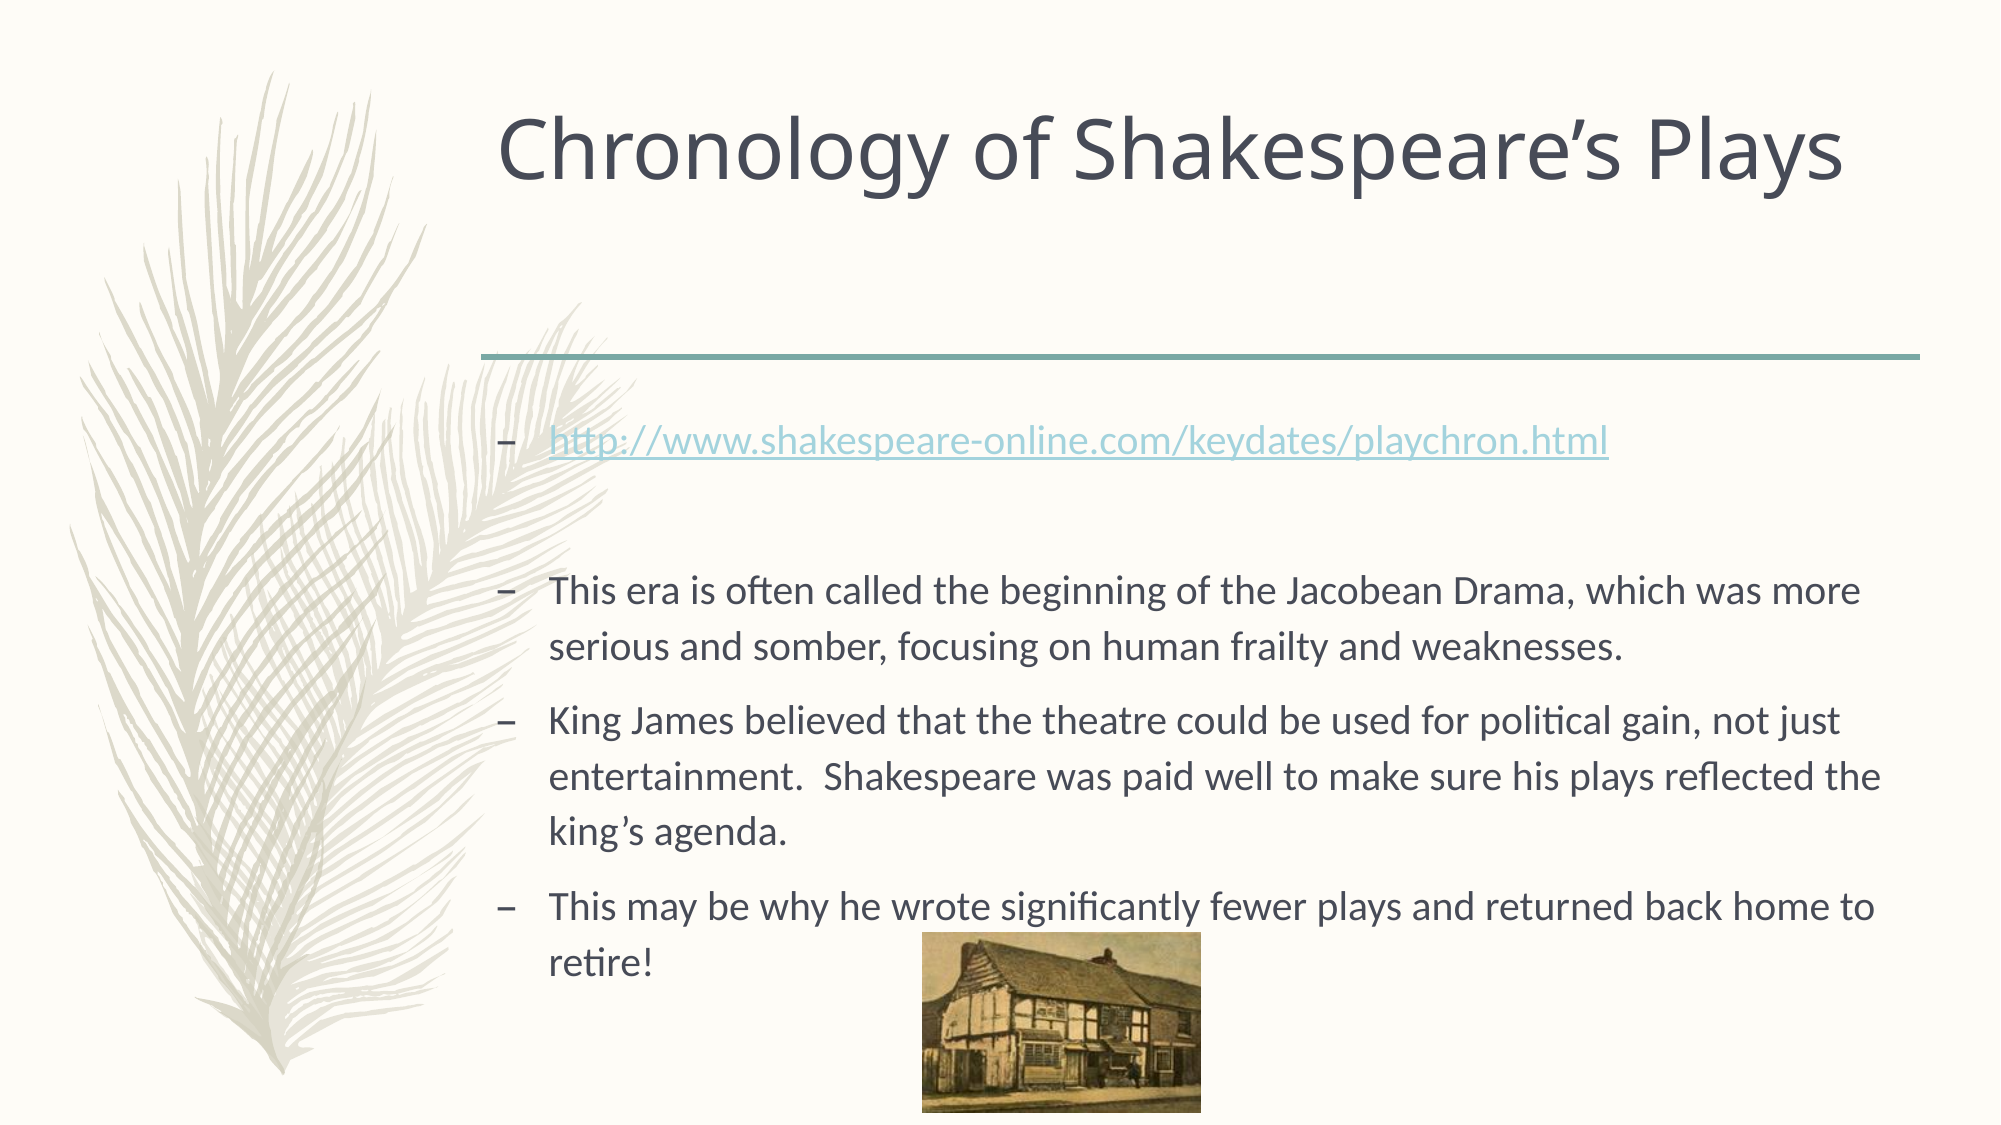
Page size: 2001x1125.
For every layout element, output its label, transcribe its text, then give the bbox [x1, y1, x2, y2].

list http://www.shakespeare-online.com/keydates/playchron.html This era is often called the beginning of the Jacobean Drama, which was more serious and somber, focusing on human frailty and weaknesses. King James believed that the theatre could be used for political gain, not just entertainment. Shakespeare was paid well to make sure his plays reflected the king’s agenda. This may be why he wrote significantly fewer plays and returned back home to retire! [481, 399, 1920, 999]
title Chronology of Shakespeare’s Plays [481, 93, 1920, 350]
picture [922, 932, 1201, 1113]
